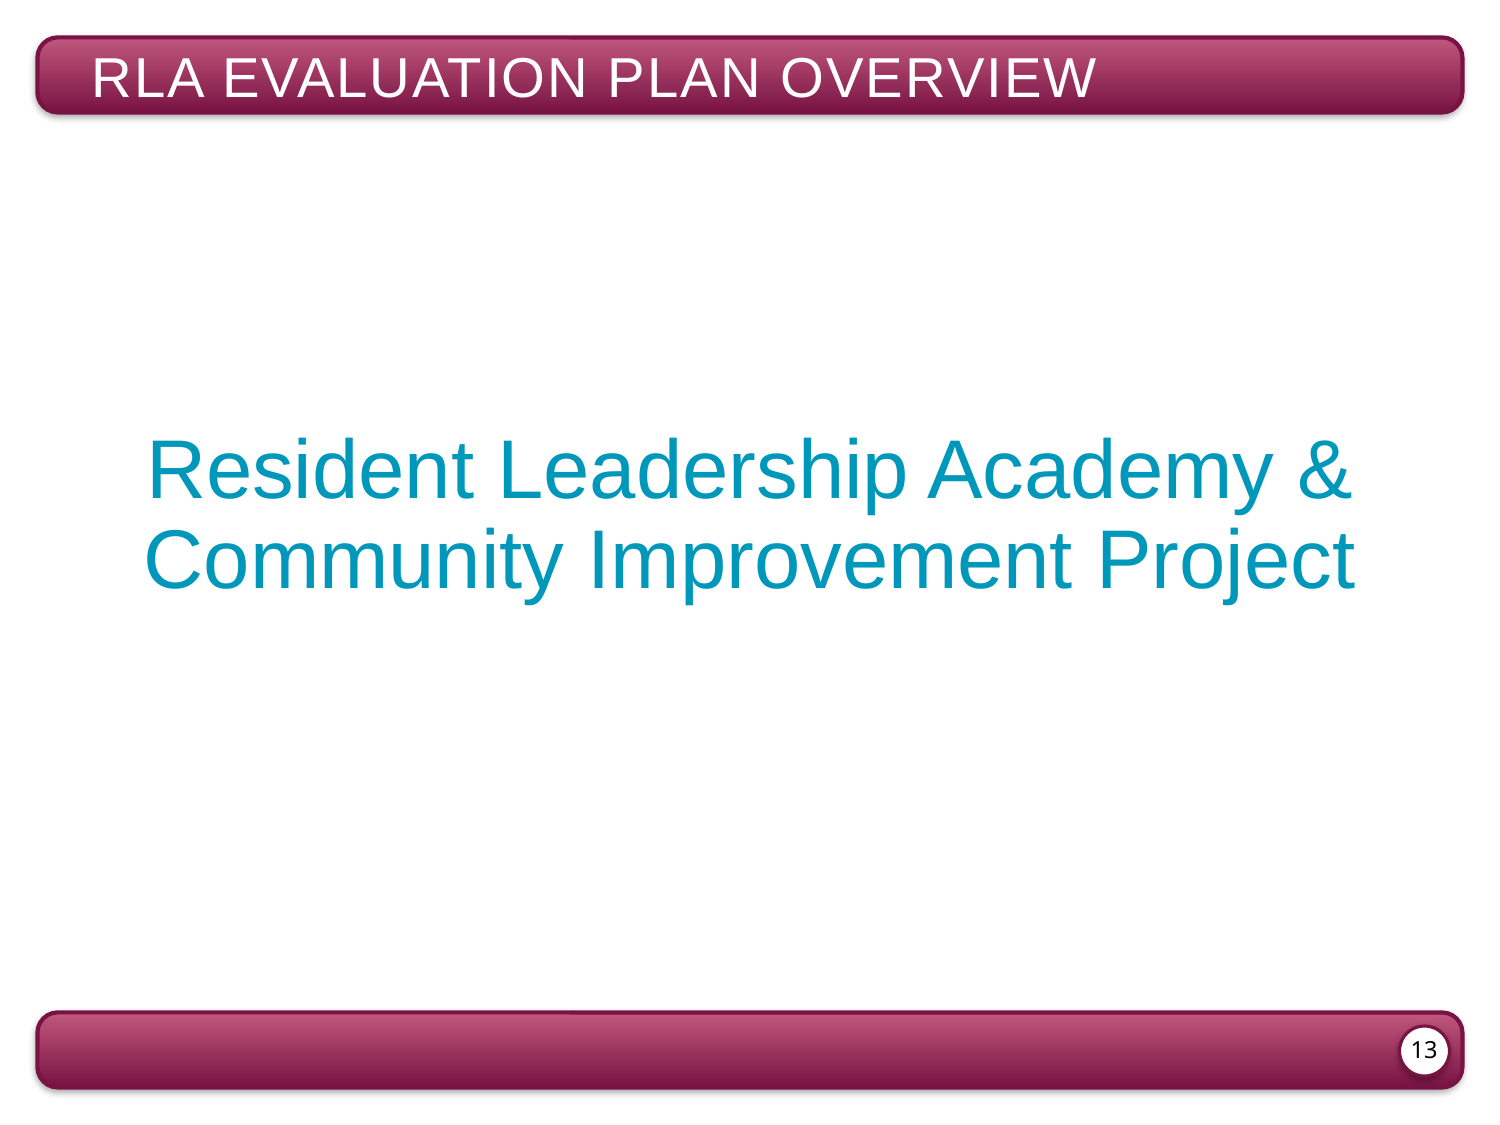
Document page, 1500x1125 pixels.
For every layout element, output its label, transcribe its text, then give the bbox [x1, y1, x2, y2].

text_box rla evaluation plan overview [36, 36, 1464, 114]
text_box [36, 1011, 1464, 1089]
text_box Resident Leadership Academy & Community Improvement Project [105, 418, 1395, 613]
slide_number 13 [1392, 1026, 1456, 1076]
